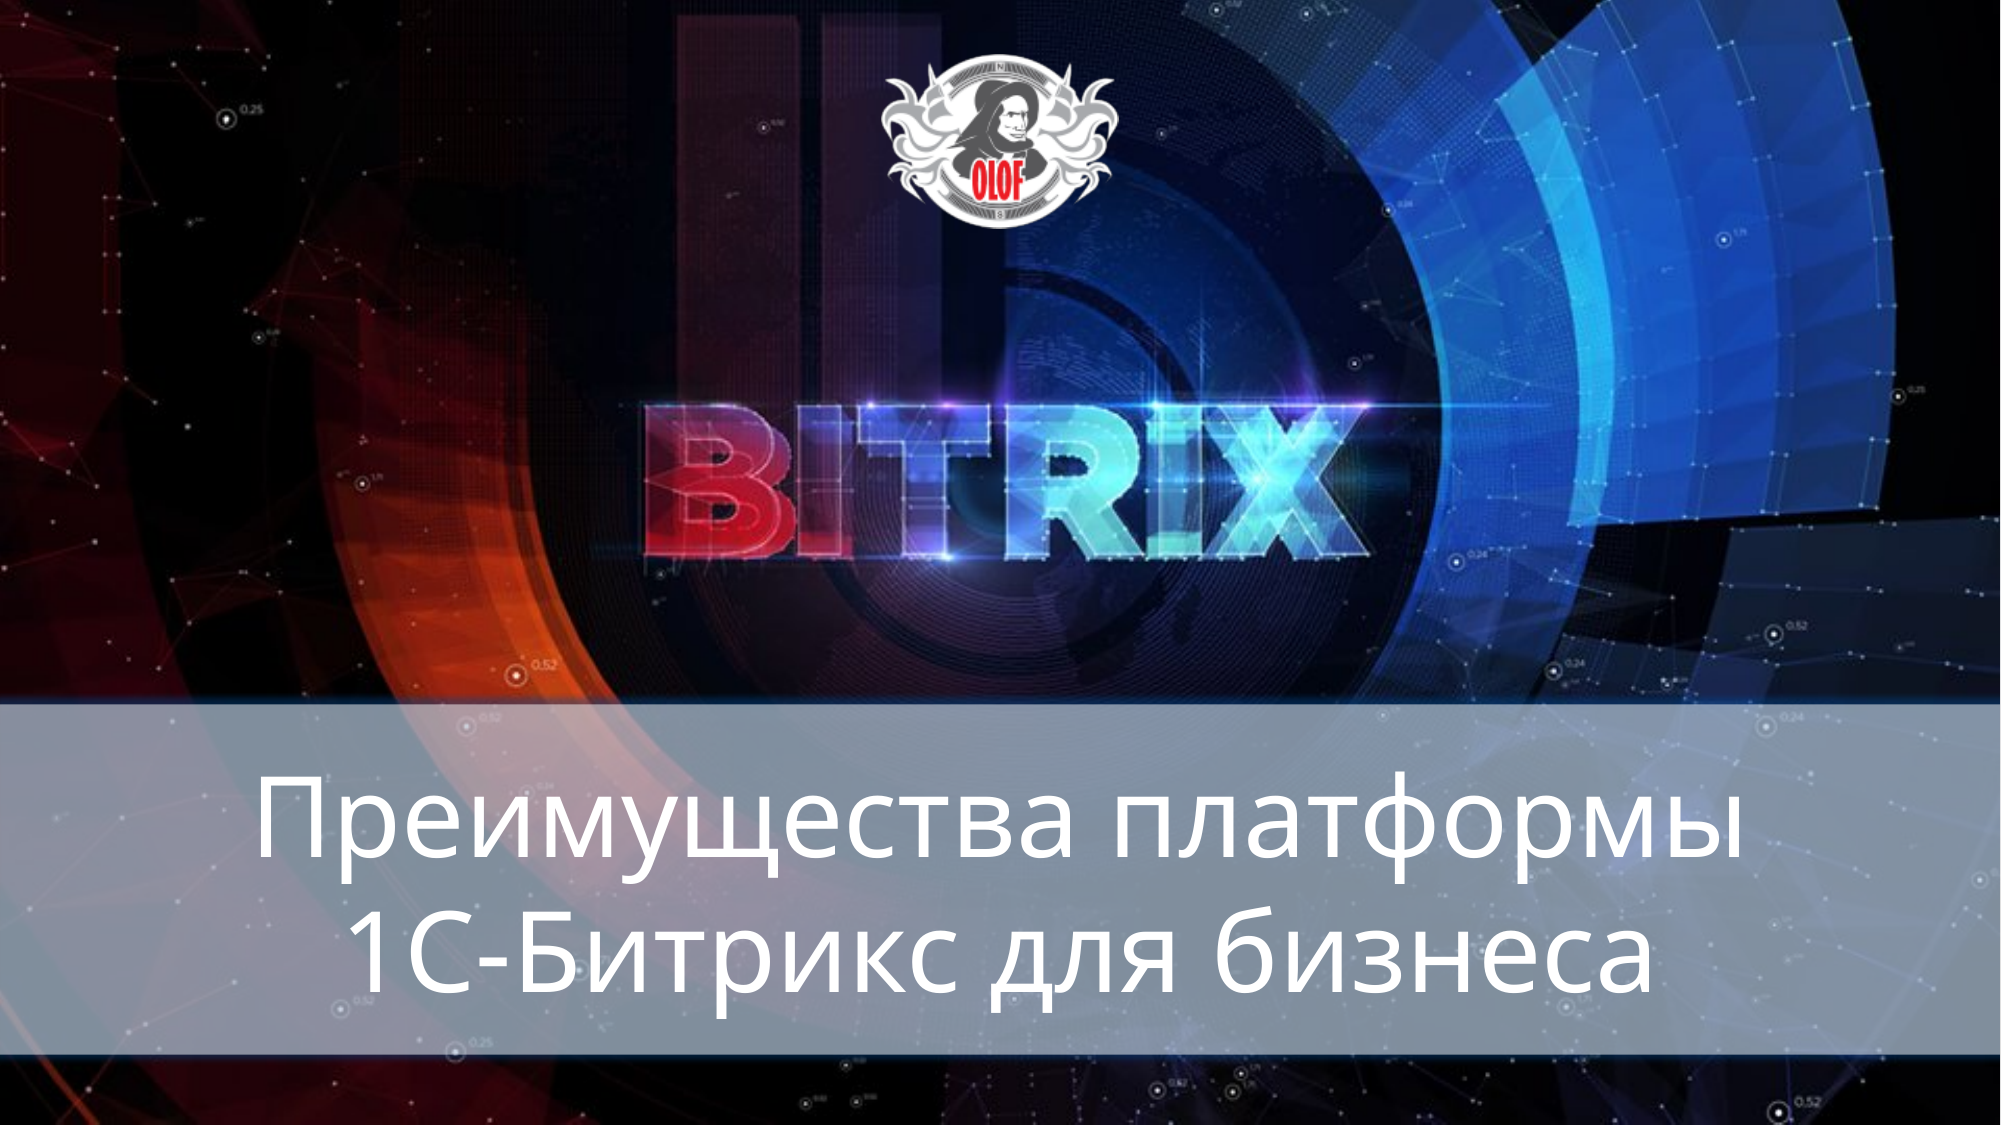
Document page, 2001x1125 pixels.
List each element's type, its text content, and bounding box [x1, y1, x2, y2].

text_box Преимущества платформы 1С-Битрикс для бизнеса [0, 704, 2000, 1055]
picture [0, 0, 2001, 1125]
